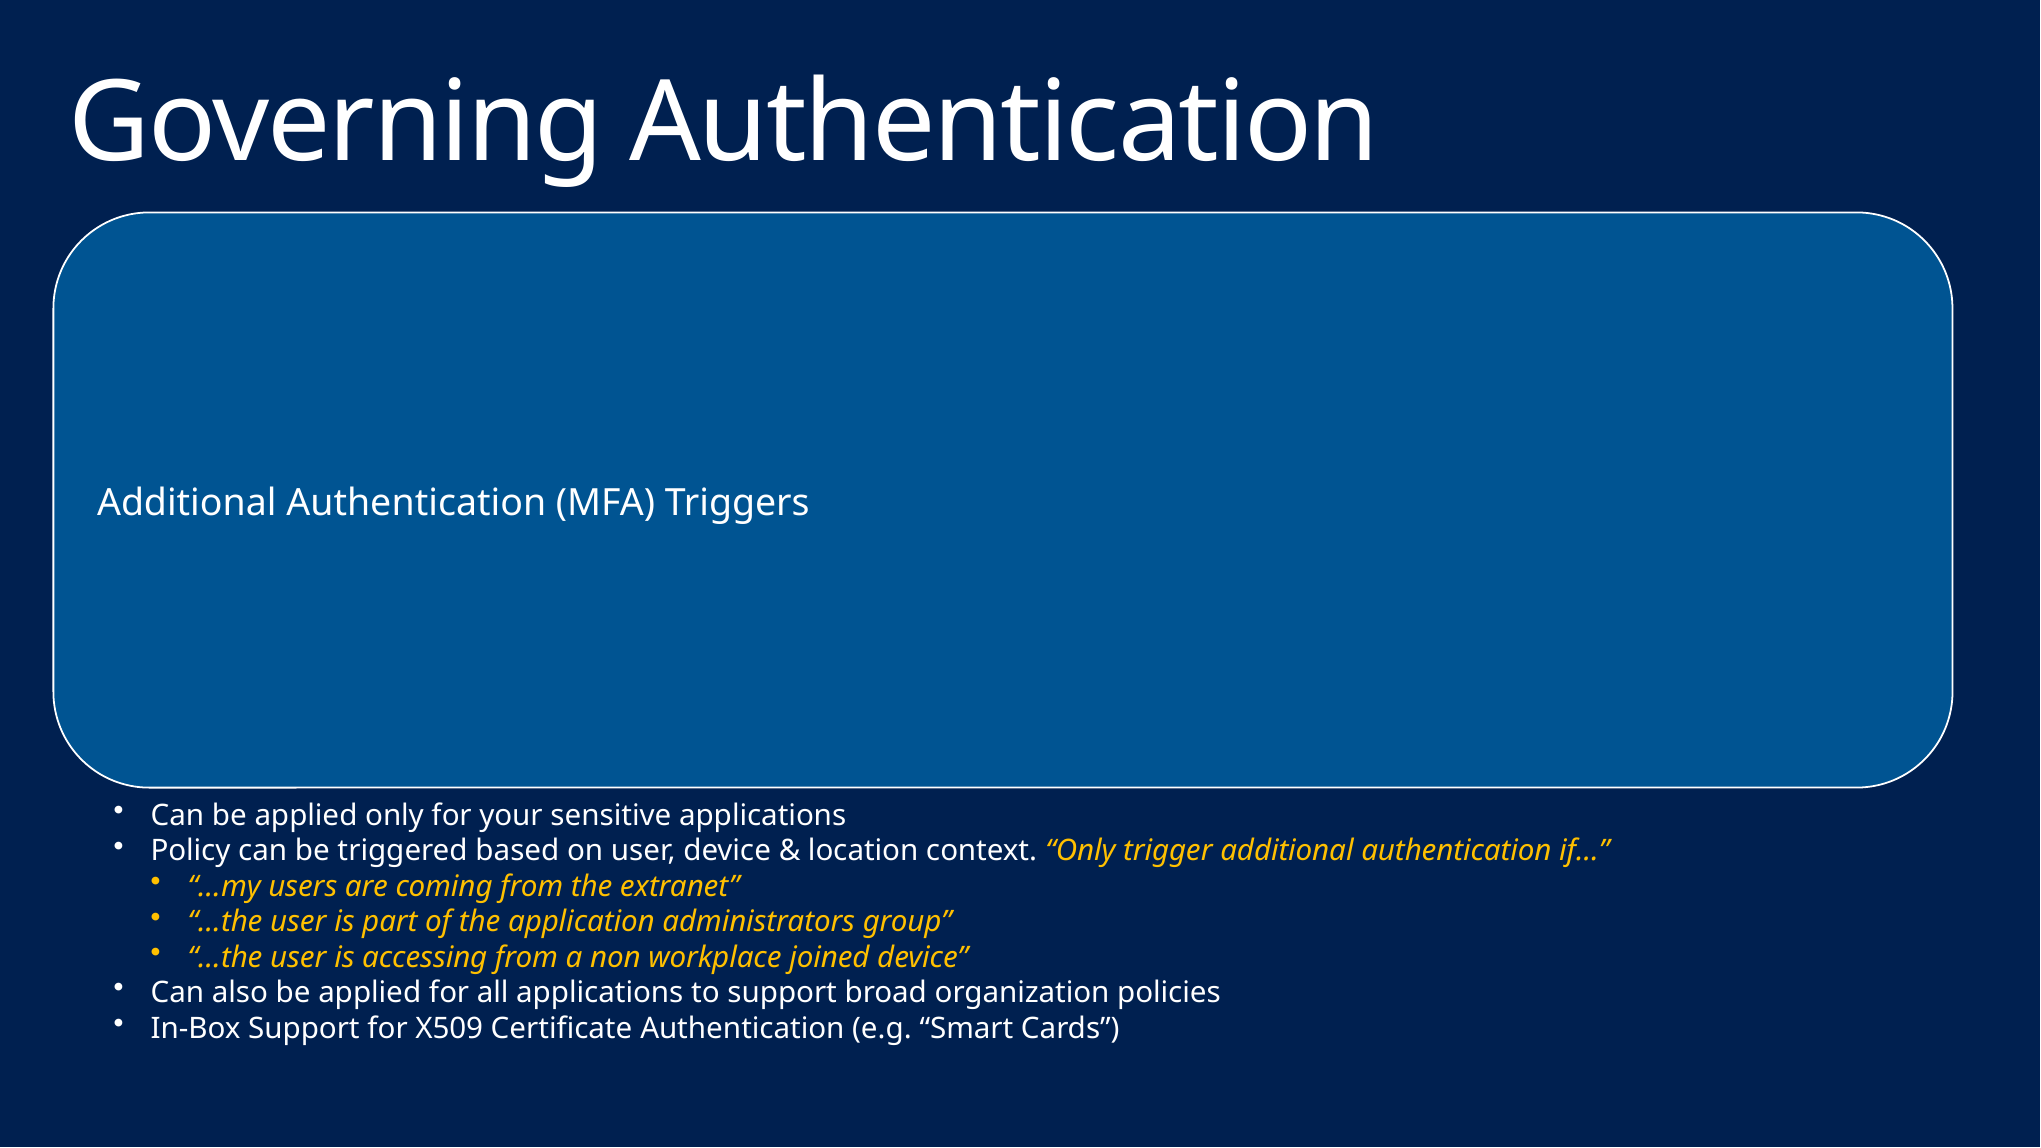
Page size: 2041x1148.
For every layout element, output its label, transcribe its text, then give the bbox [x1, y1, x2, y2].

title Governing Authentication [45, 48, 1996, 200]
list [53, 212, 1953, 1053]
